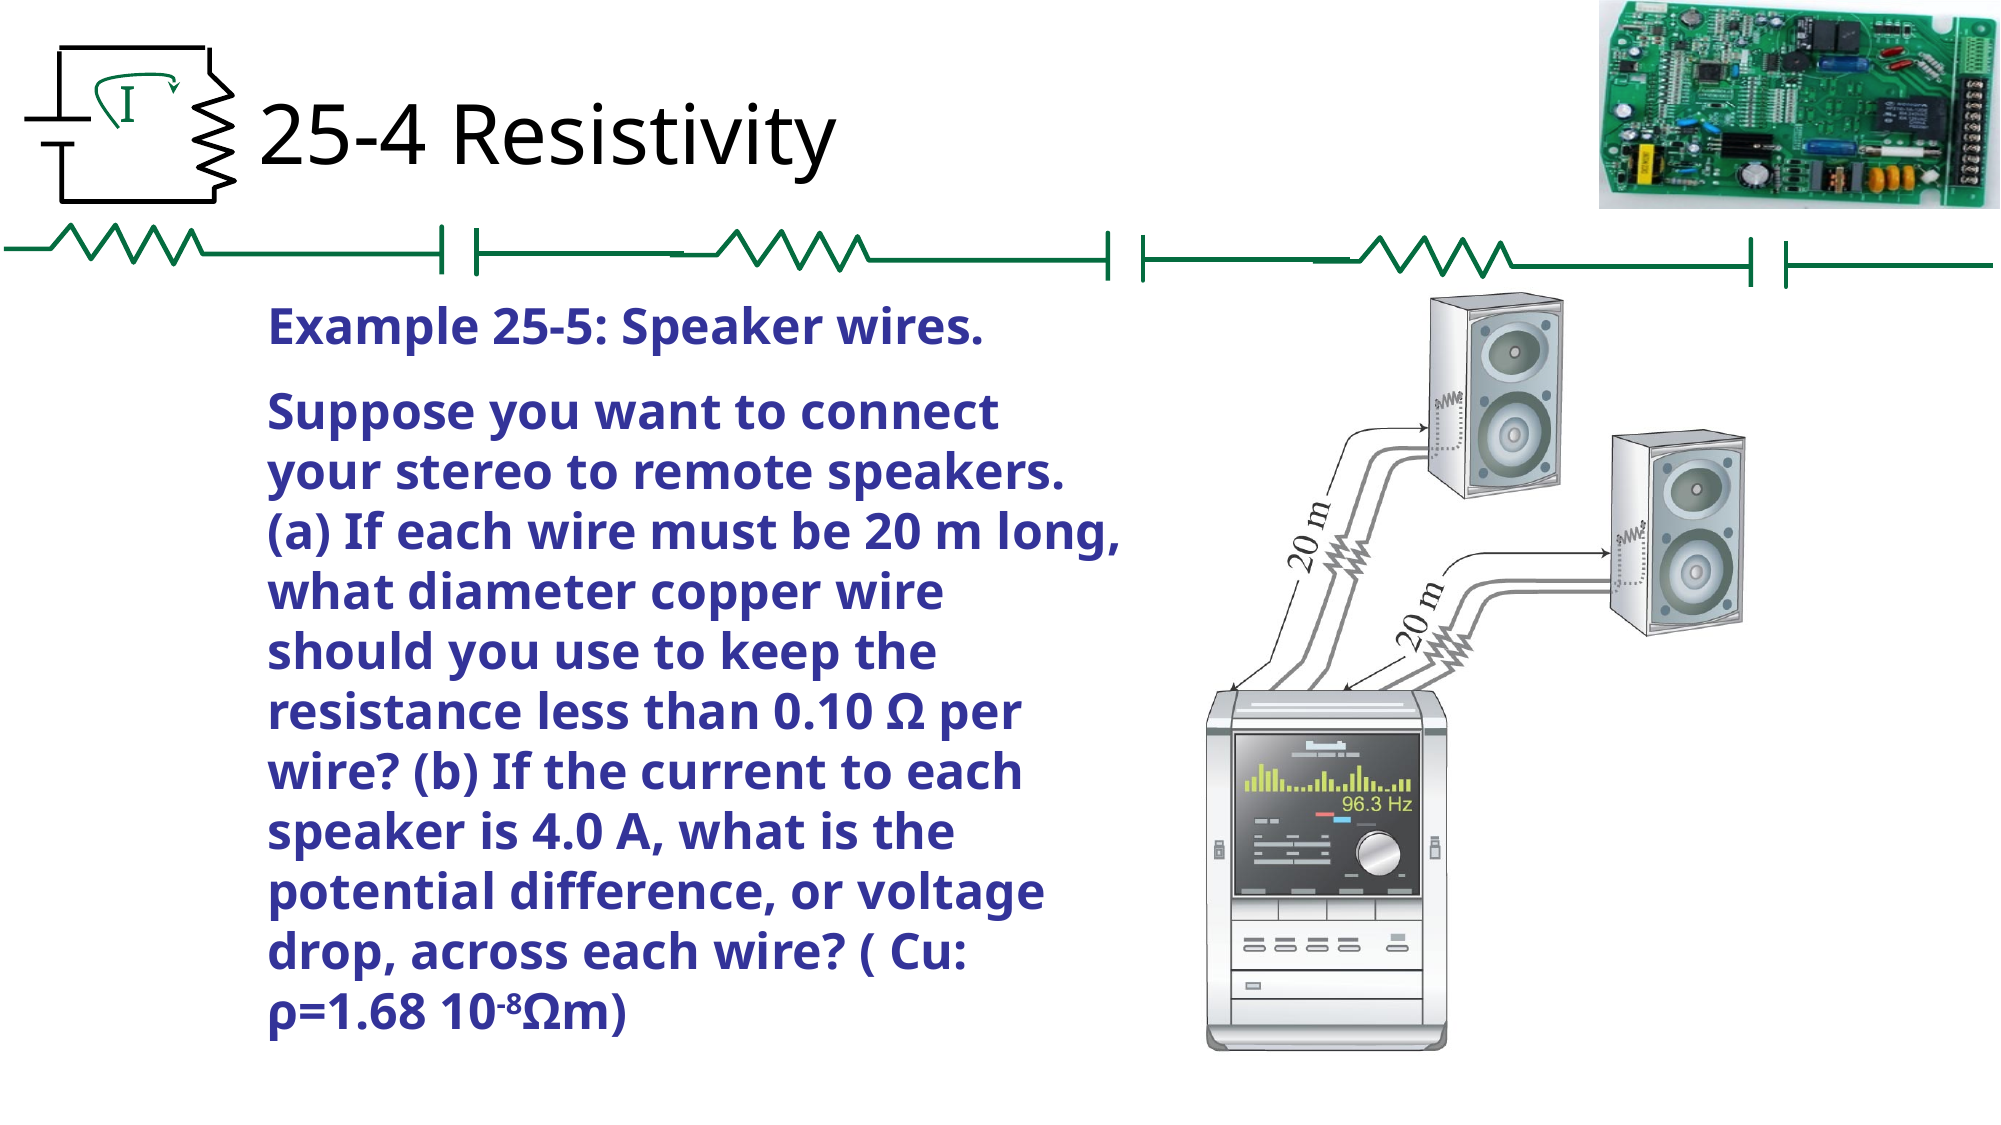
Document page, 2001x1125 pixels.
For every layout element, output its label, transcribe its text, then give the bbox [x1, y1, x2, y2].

picture [1200, 287, 1751, 1057]
title 25-4 Resistivity [243, 37, 1584, 225]
picture [1599, 0, 2000, 209]
